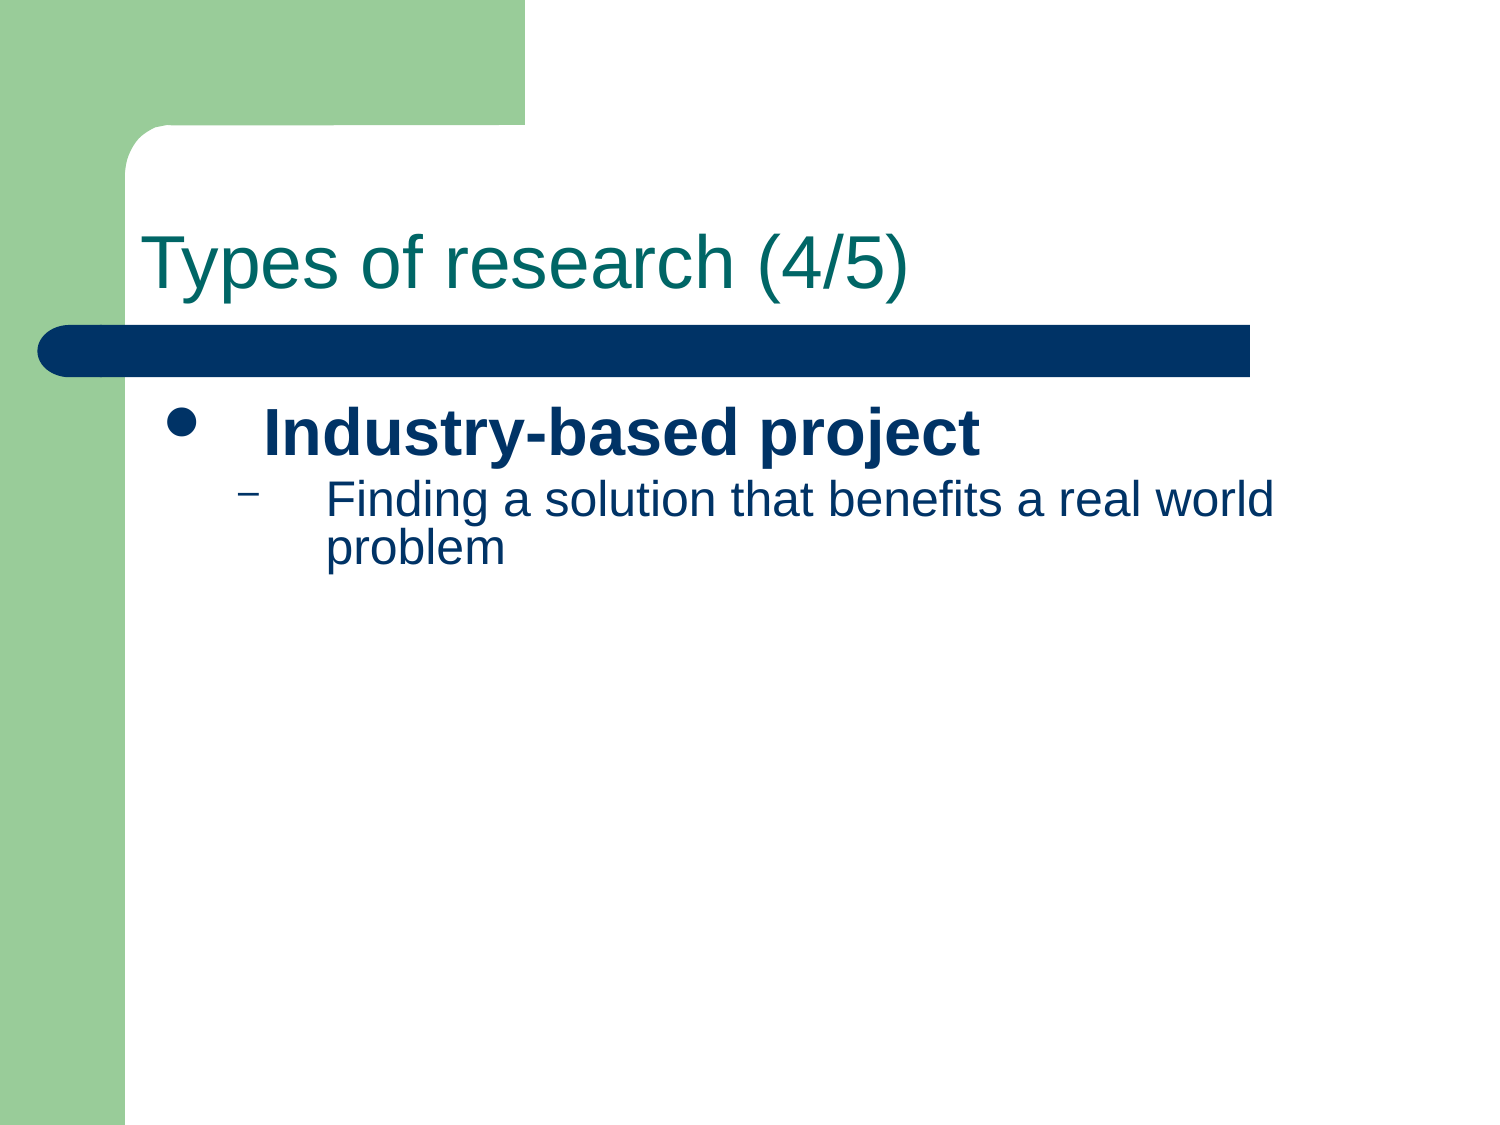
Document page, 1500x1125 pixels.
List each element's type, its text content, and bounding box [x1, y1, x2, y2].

title Types of research (4/5) [125, 125, 1425, 313]
list Industry-based project Finding a solution that benefits a real world problem [148, 396, 1424, 799]
